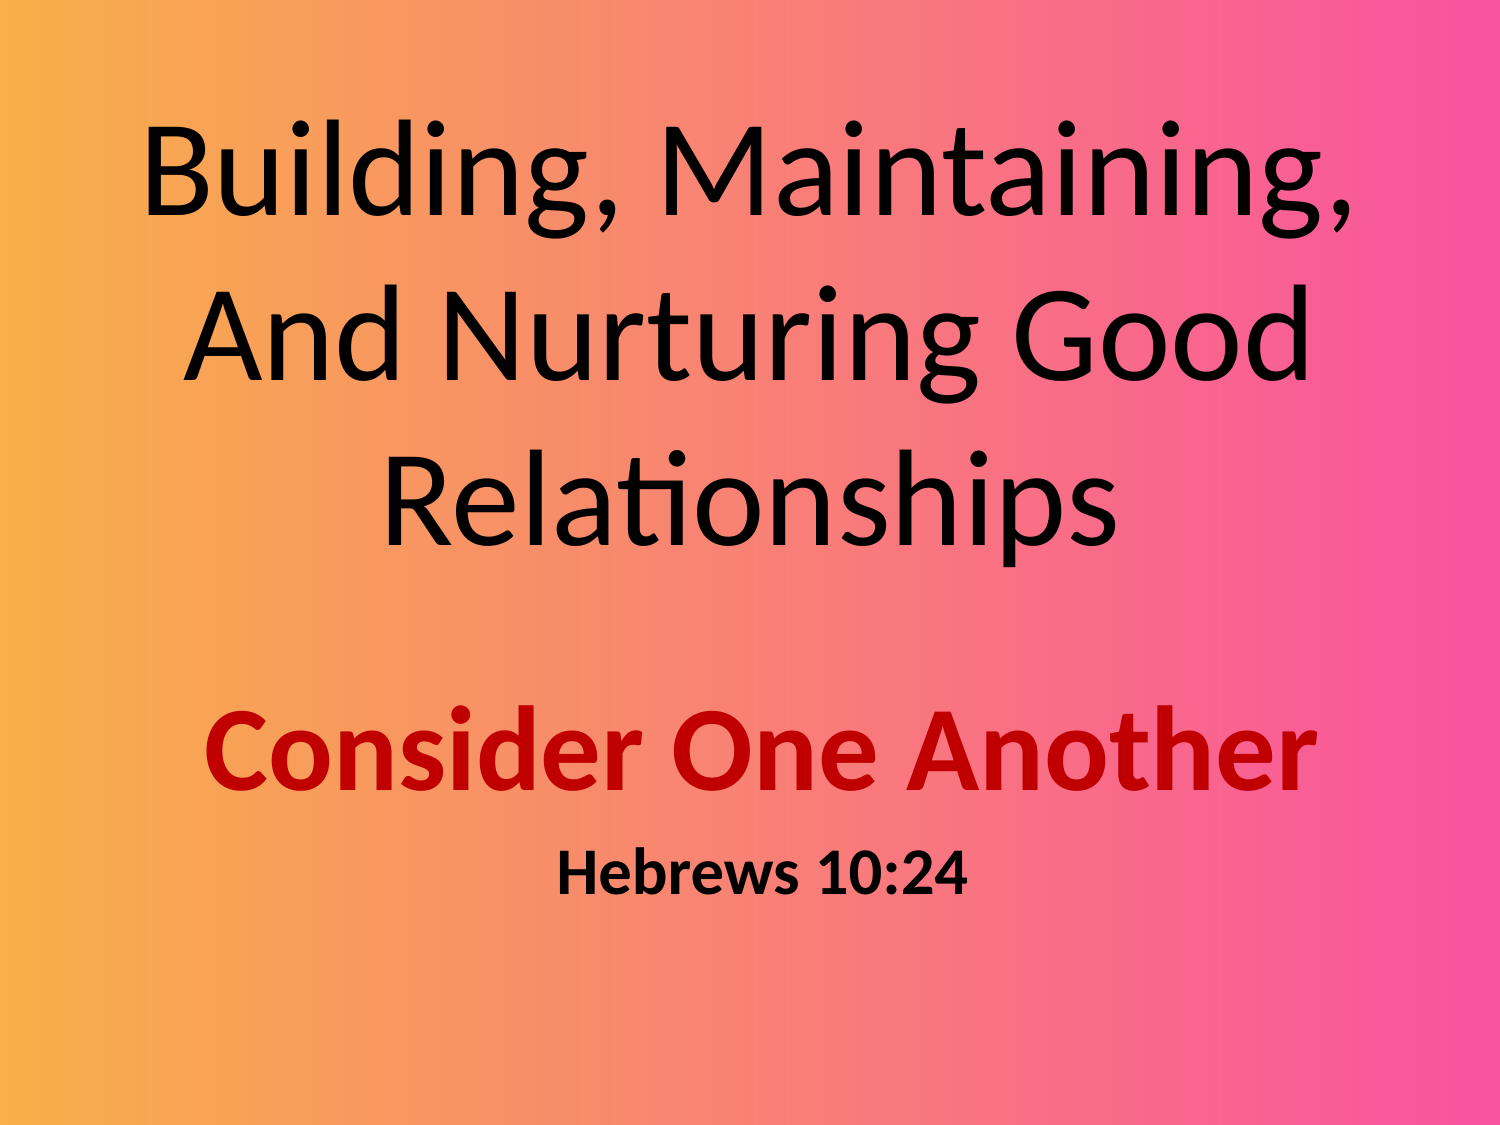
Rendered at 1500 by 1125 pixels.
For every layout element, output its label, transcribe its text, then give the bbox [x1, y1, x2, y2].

subtitle Consider One Another Hebrews 10:24 [62, 662, 1463, 1050]
title Building, Maintaining, And Nurturing Good Relationships [37, 37, 1463, 613]
